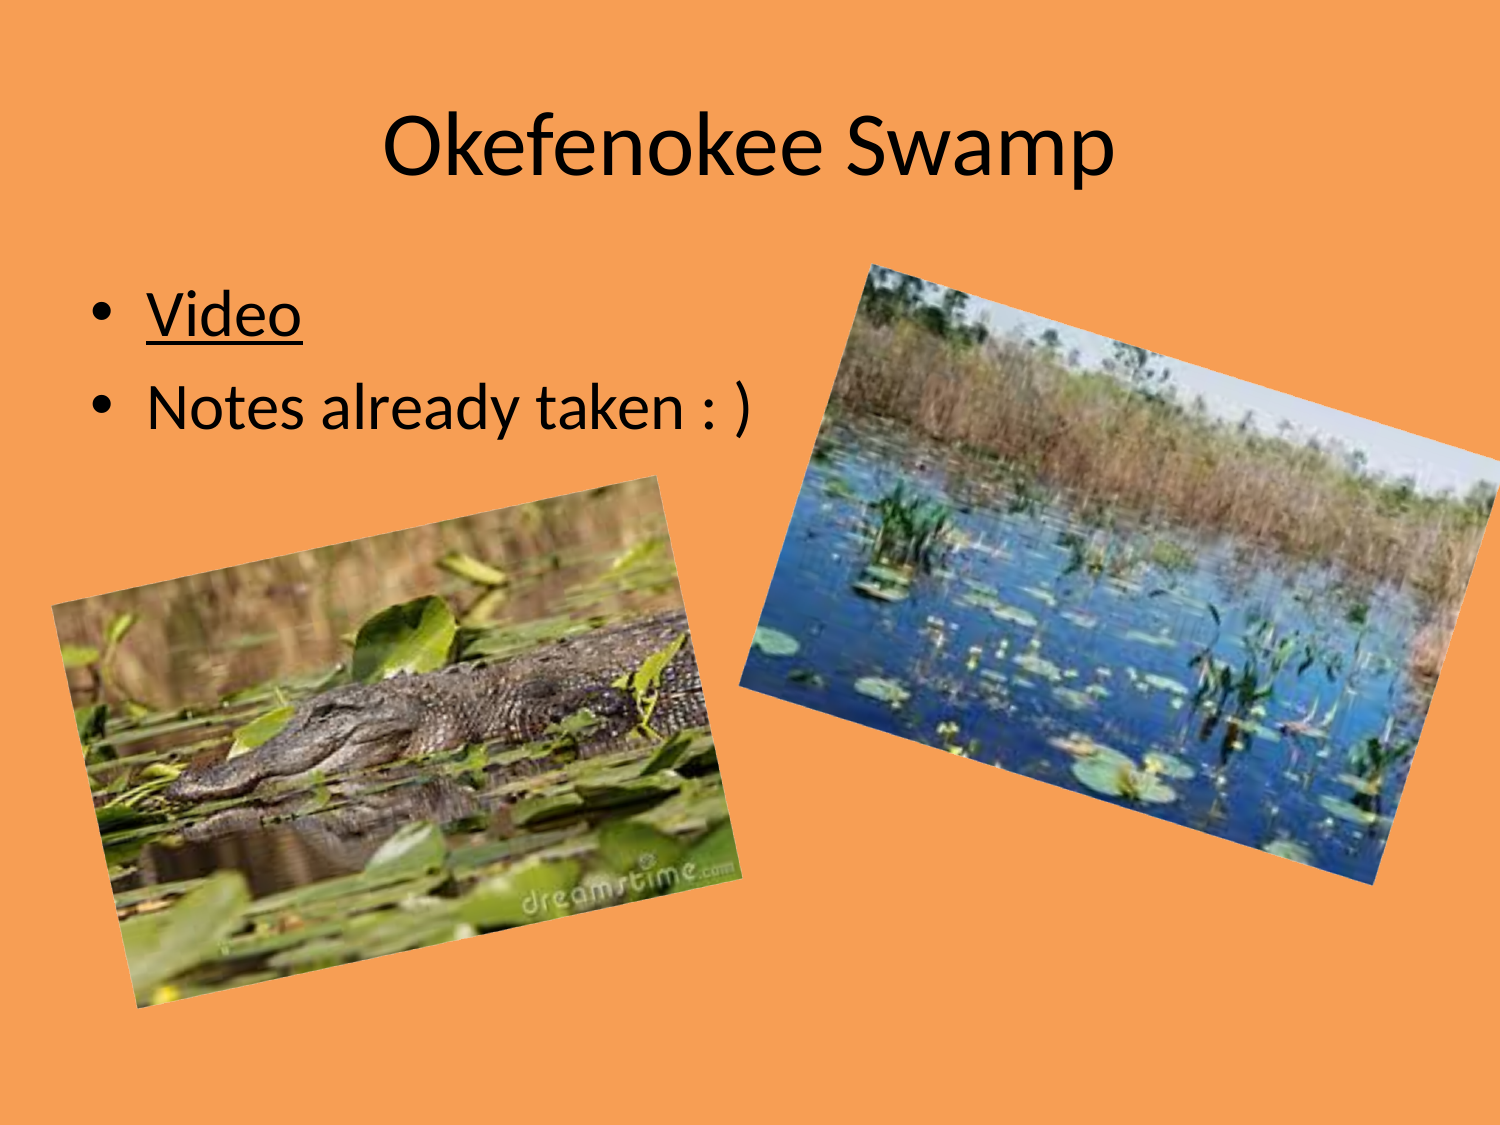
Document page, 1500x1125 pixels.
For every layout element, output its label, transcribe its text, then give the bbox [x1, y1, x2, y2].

picture [52, 476, 742, 1008]
list Video Notes already taken : ) [75, 262, 1425, 1005]
picture [740, 265, 1500, 885]
title Okefenokee Swamp [75, 45, 1425, 233]
